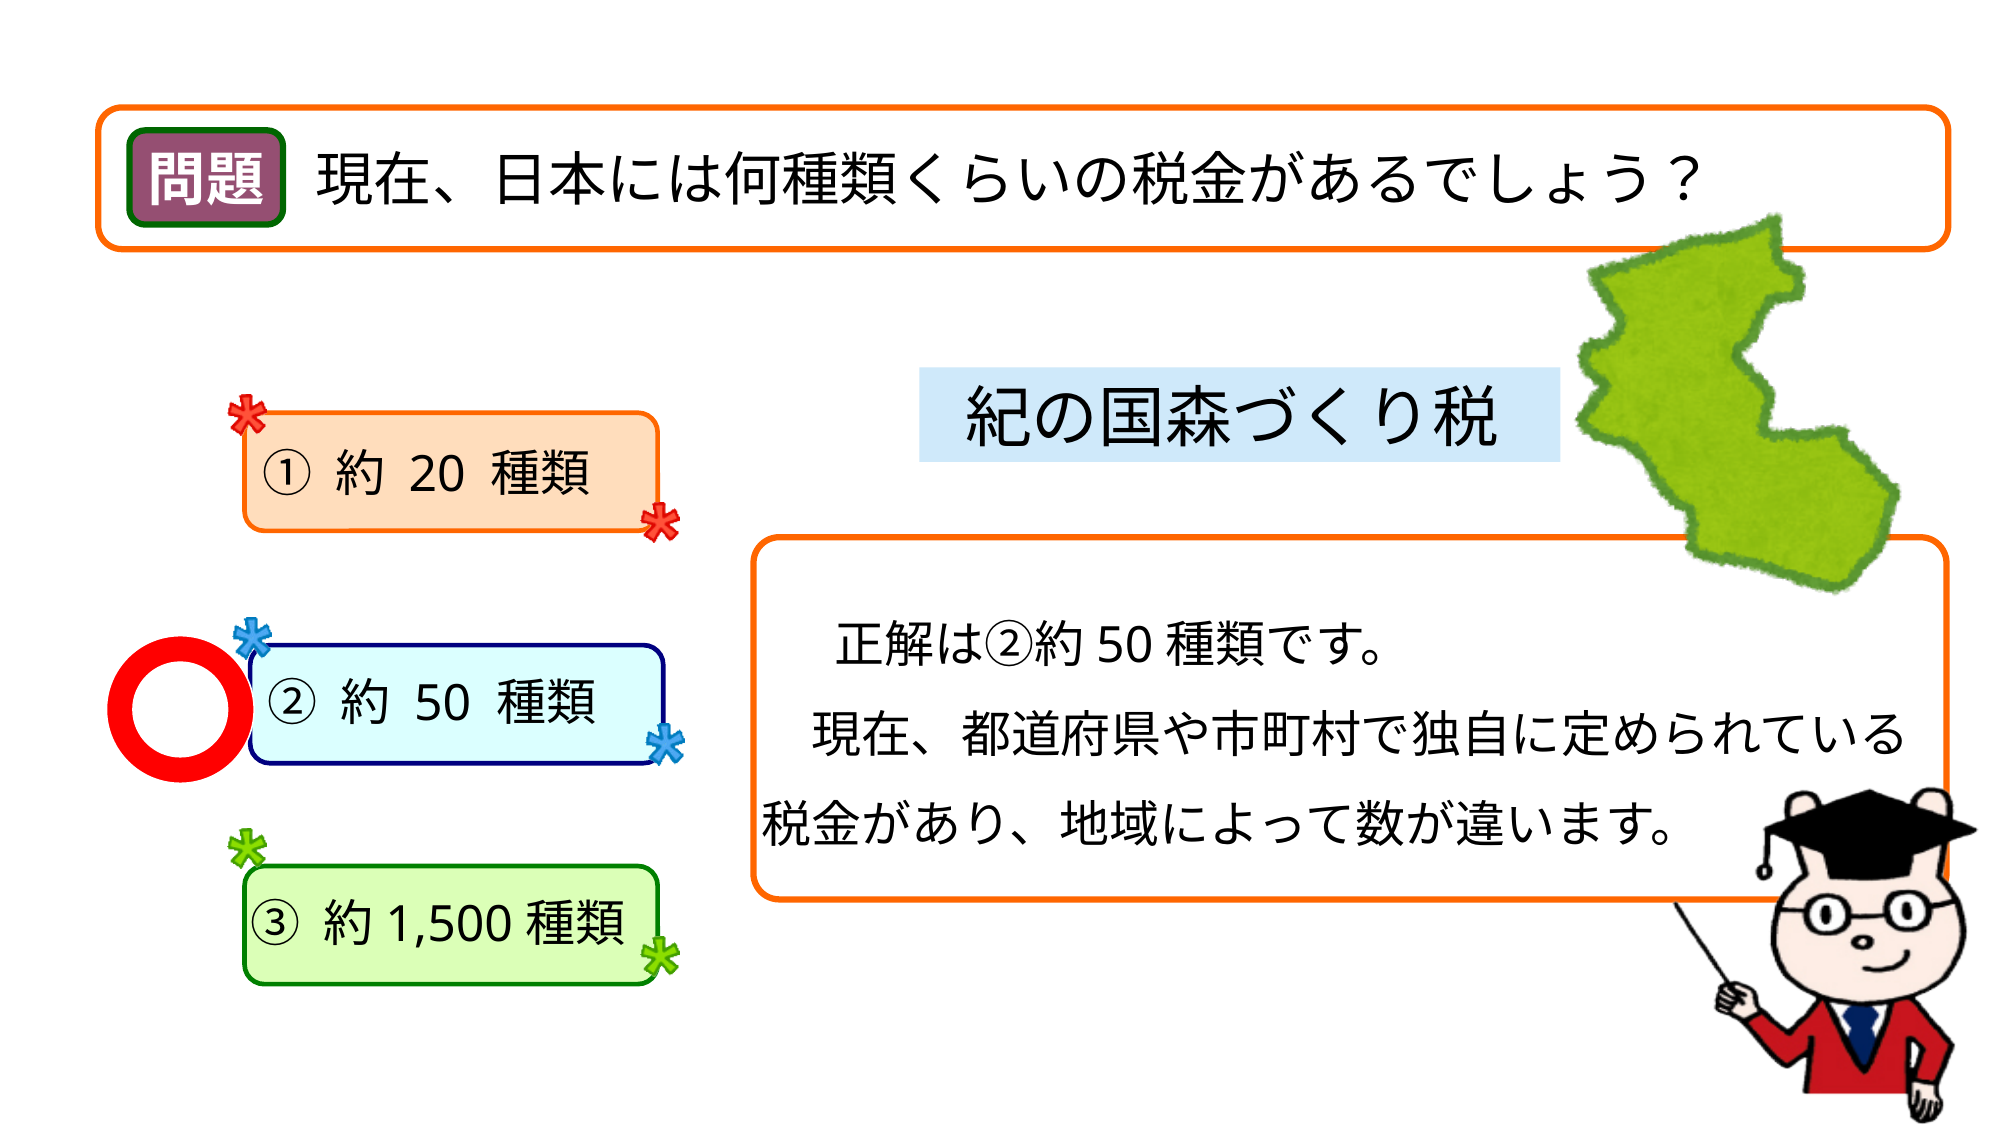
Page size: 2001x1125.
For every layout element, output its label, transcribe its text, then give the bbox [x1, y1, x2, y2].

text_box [227, 394, 685, 985]
text_box 紀の国森づくり税 [919, 367, 1504, 462]
picture [1504, 180, 1964, 641]
text_box 正解は②約50種類です。 現在、都道府県や市町村で独自に定められている税金があり、地域によって数が違います。 [753, 537, 1947, 900]
picture [1667, 779, 1983, 1125]
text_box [98, 83, 1949, 272]
text_box [106, 635, 227, 784]
